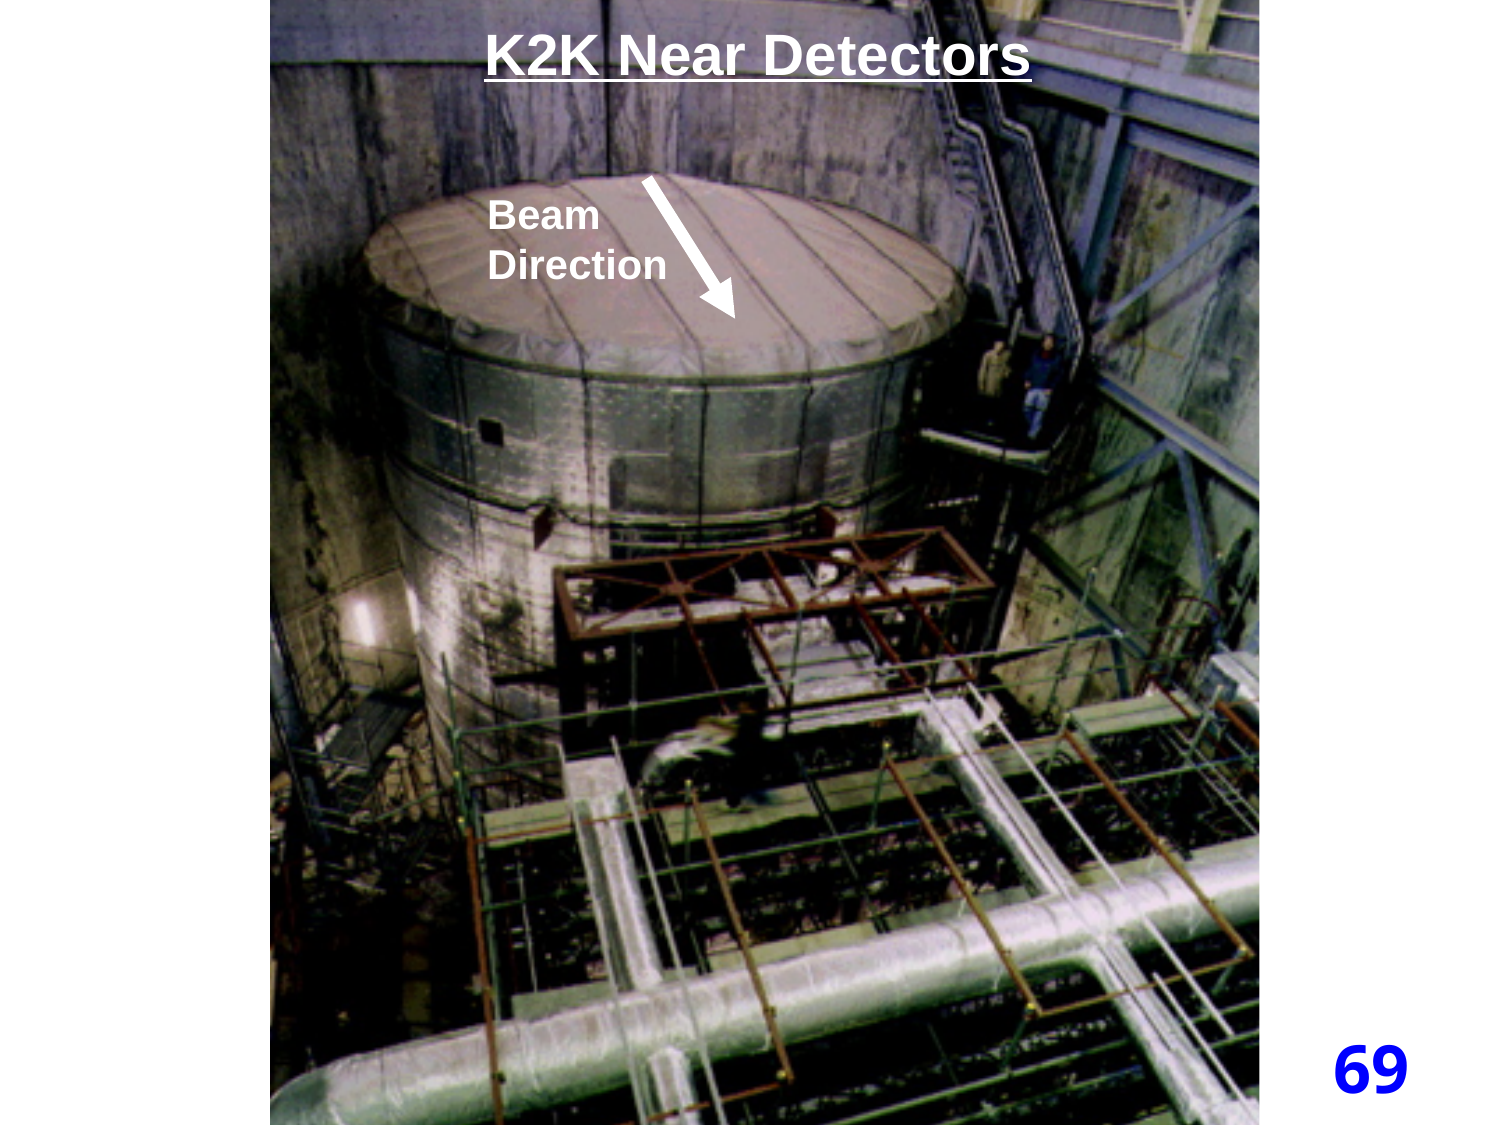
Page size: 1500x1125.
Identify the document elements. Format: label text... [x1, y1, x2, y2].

picture [269, 0, 1260, 1125]
text_box 69 [1262, 1042, 1425, 1103]
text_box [646, 178, 736, 319]
